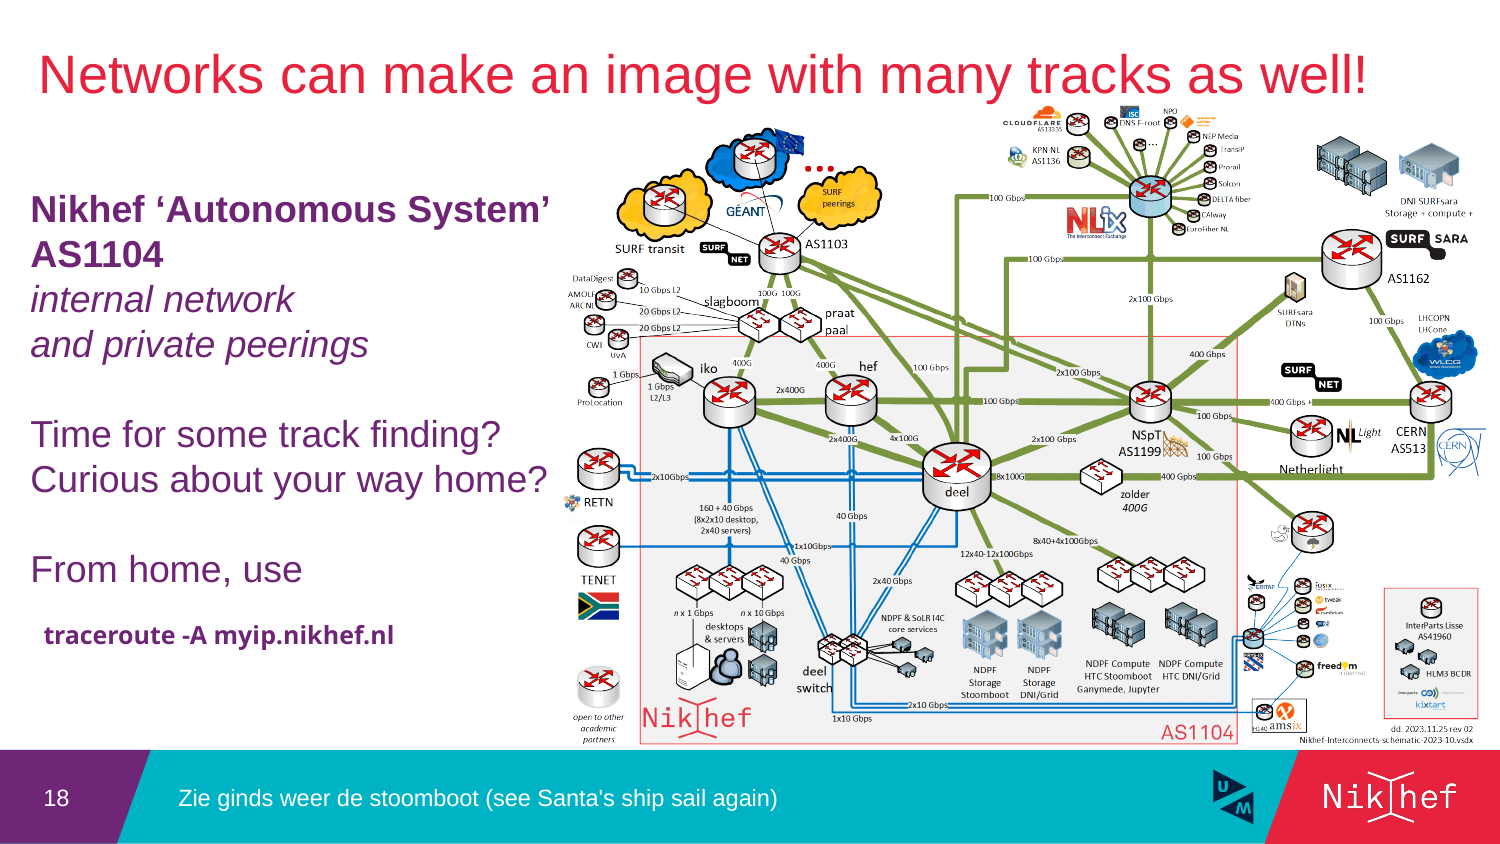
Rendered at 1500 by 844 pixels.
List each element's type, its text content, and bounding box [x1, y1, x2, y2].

picture [549, 104, 1487, 756]
slide_number 18 [42, 782, 73, 812]
list Networks can make an image with many tracks as well! [38, 38, 1462, 106]
list Nikhef ‘Autonomous System’ AS1104 internal network and private peerings Time for some track finding? Curious about your way home? From home, use traceroute -A myip.nikhef.nl [29, 184, 549, 700]
footer Zie ginds weer de stoomboot (see Santa's ship sail again) [163, 755, 1244, 838]
picture [1324, 771, 1456, 823]
